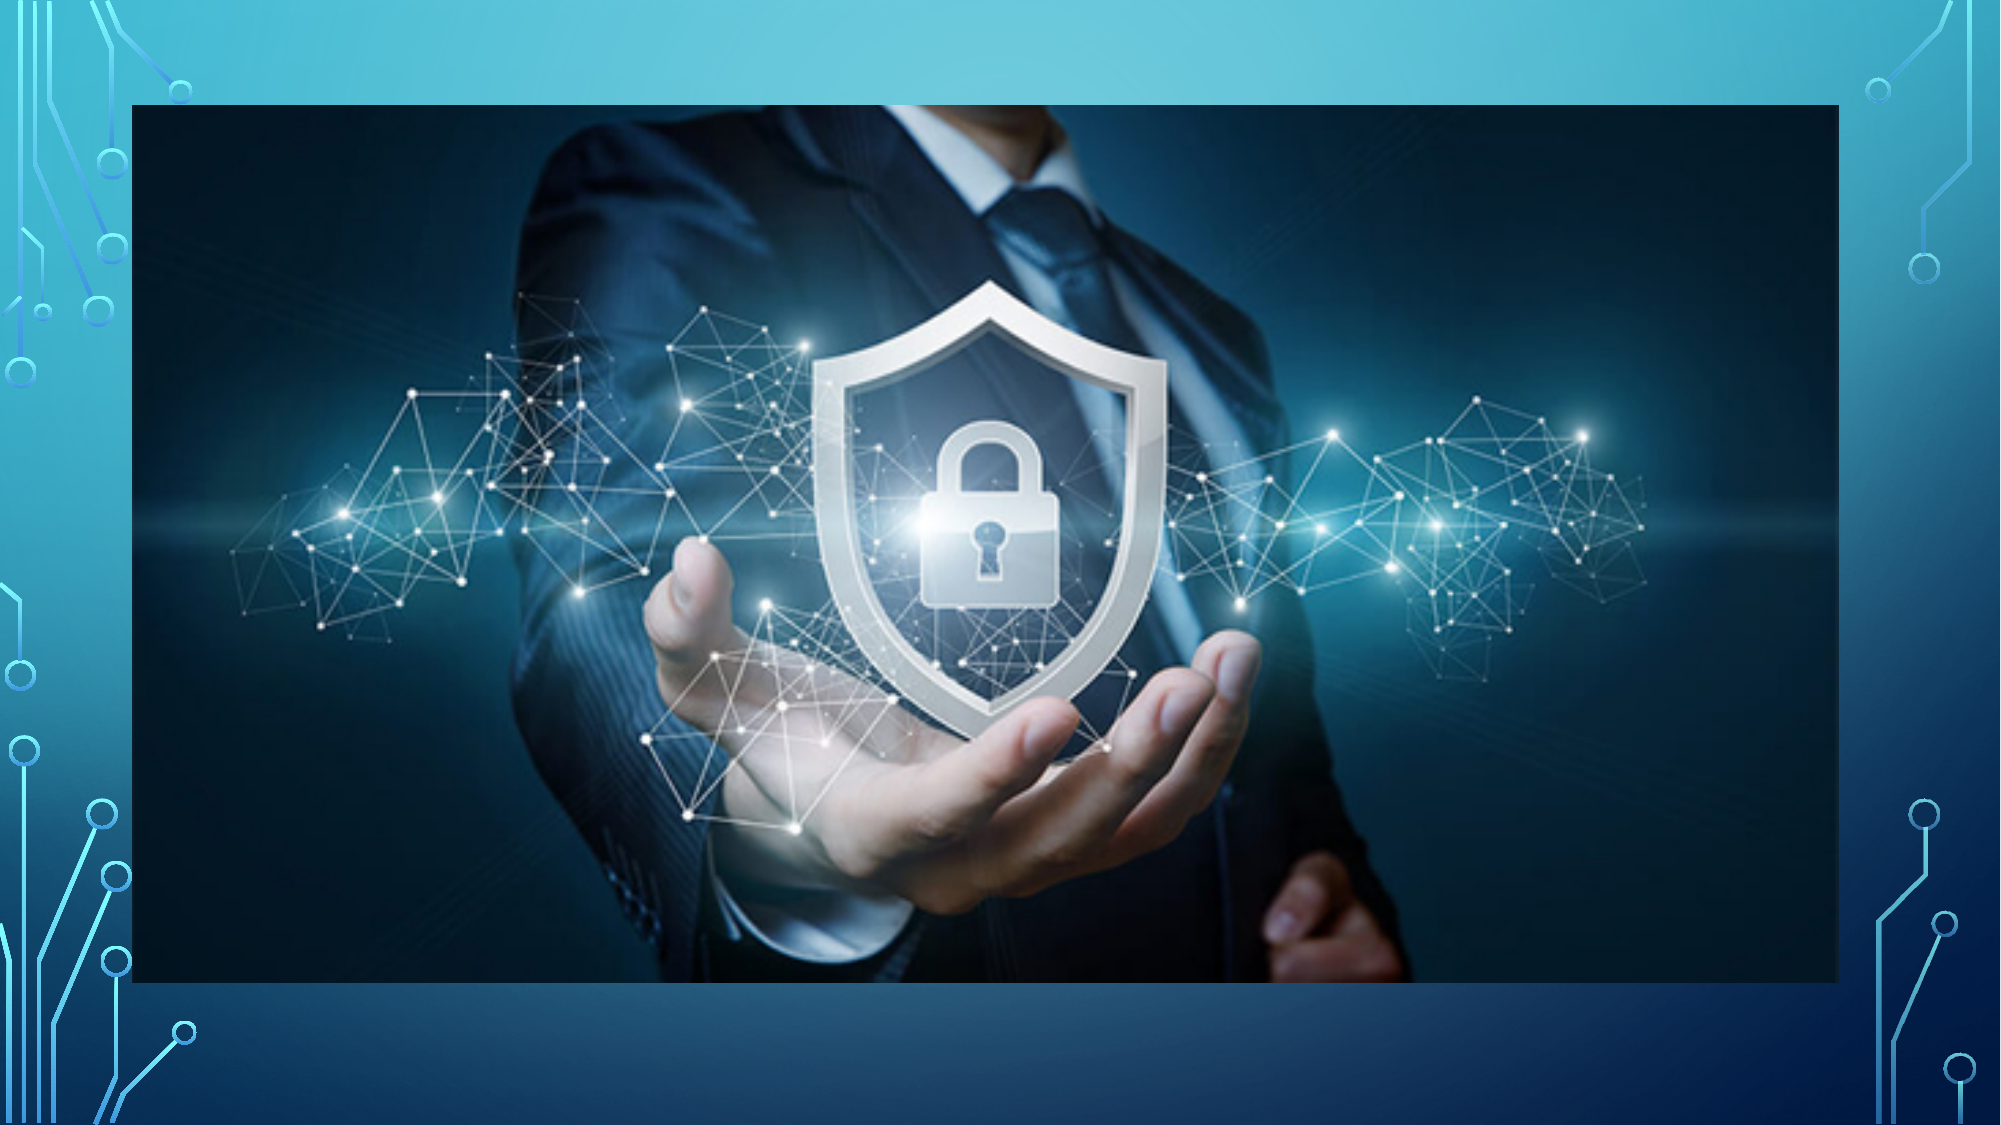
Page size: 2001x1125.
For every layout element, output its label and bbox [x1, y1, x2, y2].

list [132, 105, 1839, 983]
